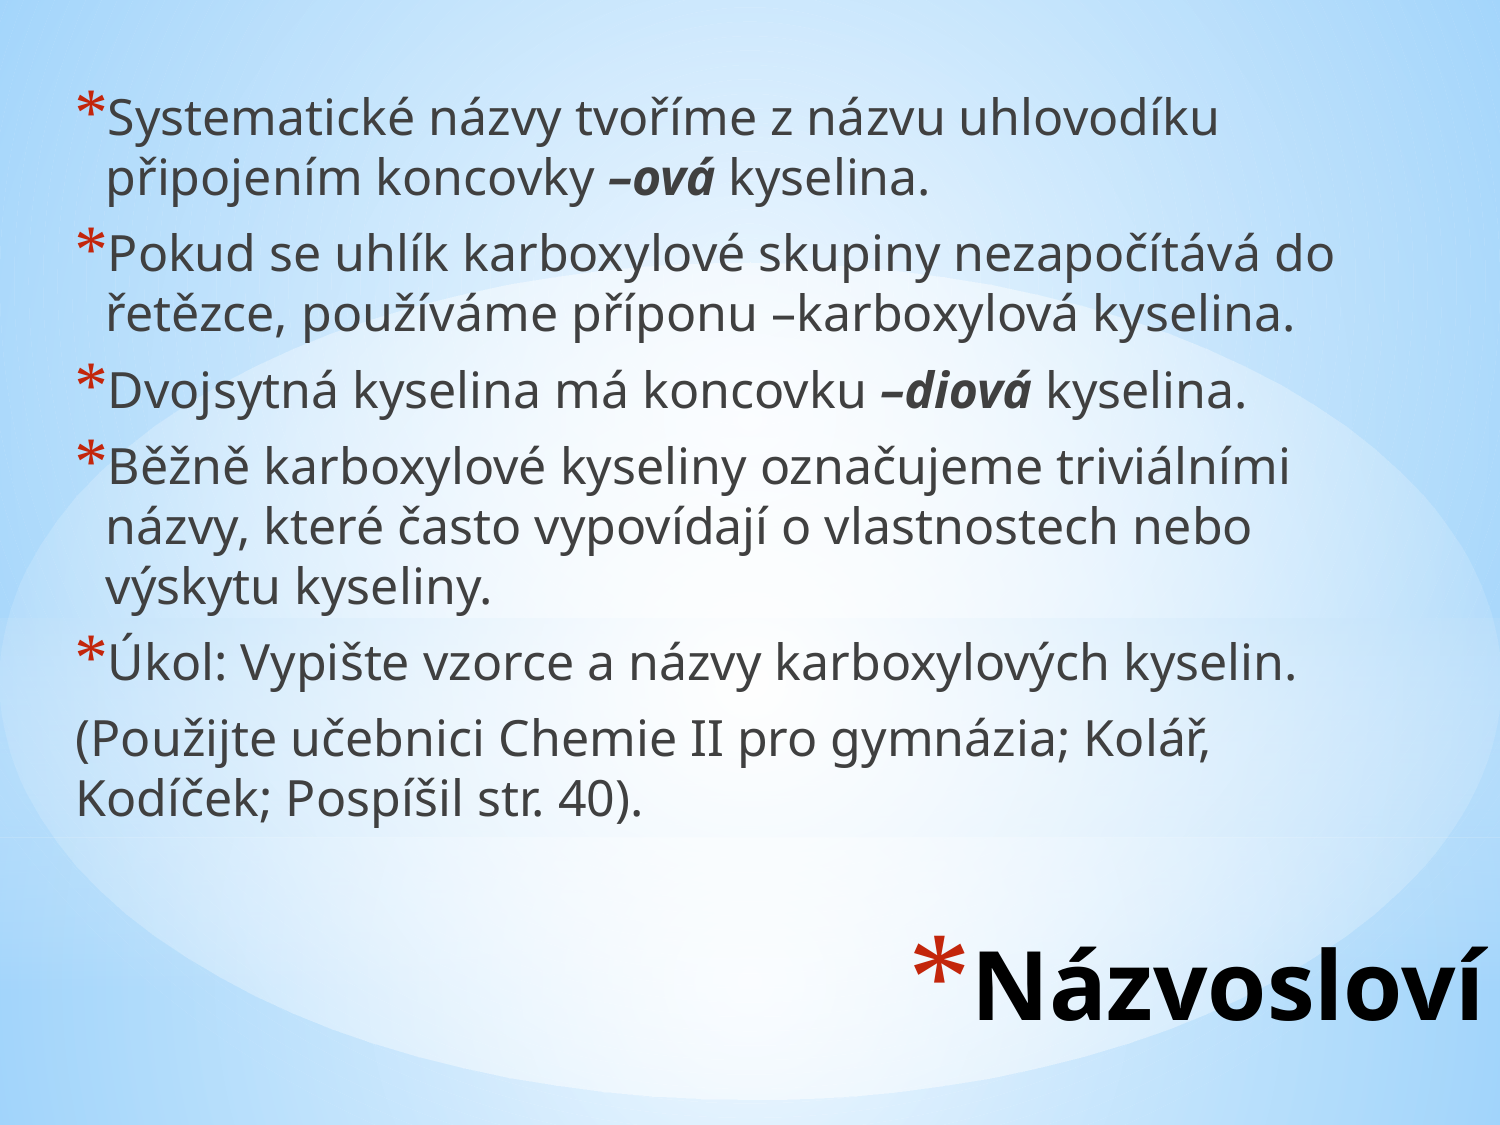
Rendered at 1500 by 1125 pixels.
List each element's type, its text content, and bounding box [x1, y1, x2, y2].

list Systematické názvy tvoříme z názvu uhlovodíku připojením koncovky –ová kyselina. Pokud se uhlík karboxylové skupiny nezapočítává do řetězce, používáme příponu –karboxylová kyselina. Dvojsytná kyselina má koncovku –diová kyselina. Běžně karboxylové kyseliny označujeme triviálními názvy, které často vypovídají o vlastnostech nebo výskytu kyseliny. Úkol: Vypište vzorce a názvy karboxylových kyselin. (Použijte učebnici Chemie II pro gymnázia; Kolář, Kodíček; Pospíšil str. 40). [53, 78, 1412, 965]
title Názvosloví [431, 916, 1500, 1105]
